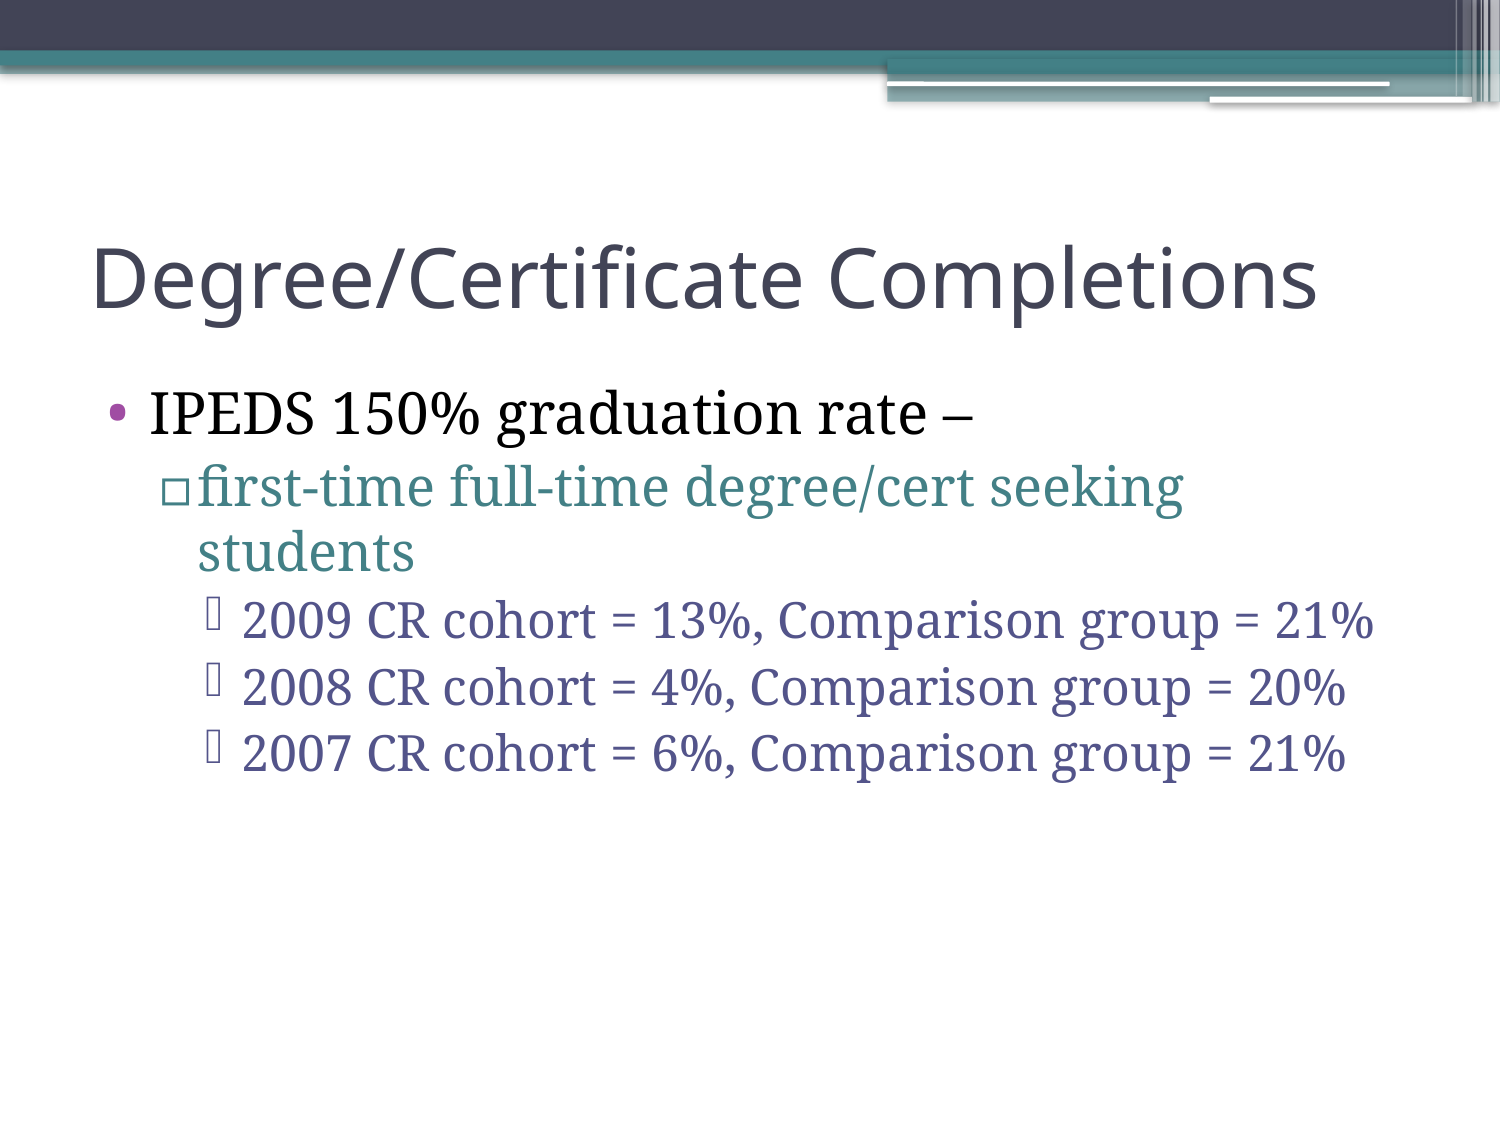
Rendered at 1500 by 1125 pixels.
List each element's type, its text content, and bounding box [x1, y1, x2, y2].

list IPEDS 150% graduation rate – first-time full-time degree/cert seeking students 2009 CR cohort = 13%, Comparison group = 21% 2008 CR cohort = 4%, Comparison group = 20% 2007 CR cohort = 6%, Comparison group = 21% [75, 368, 1425, 1079]
title Degree/Certificate Completions [75, 187, 1425, 363]
